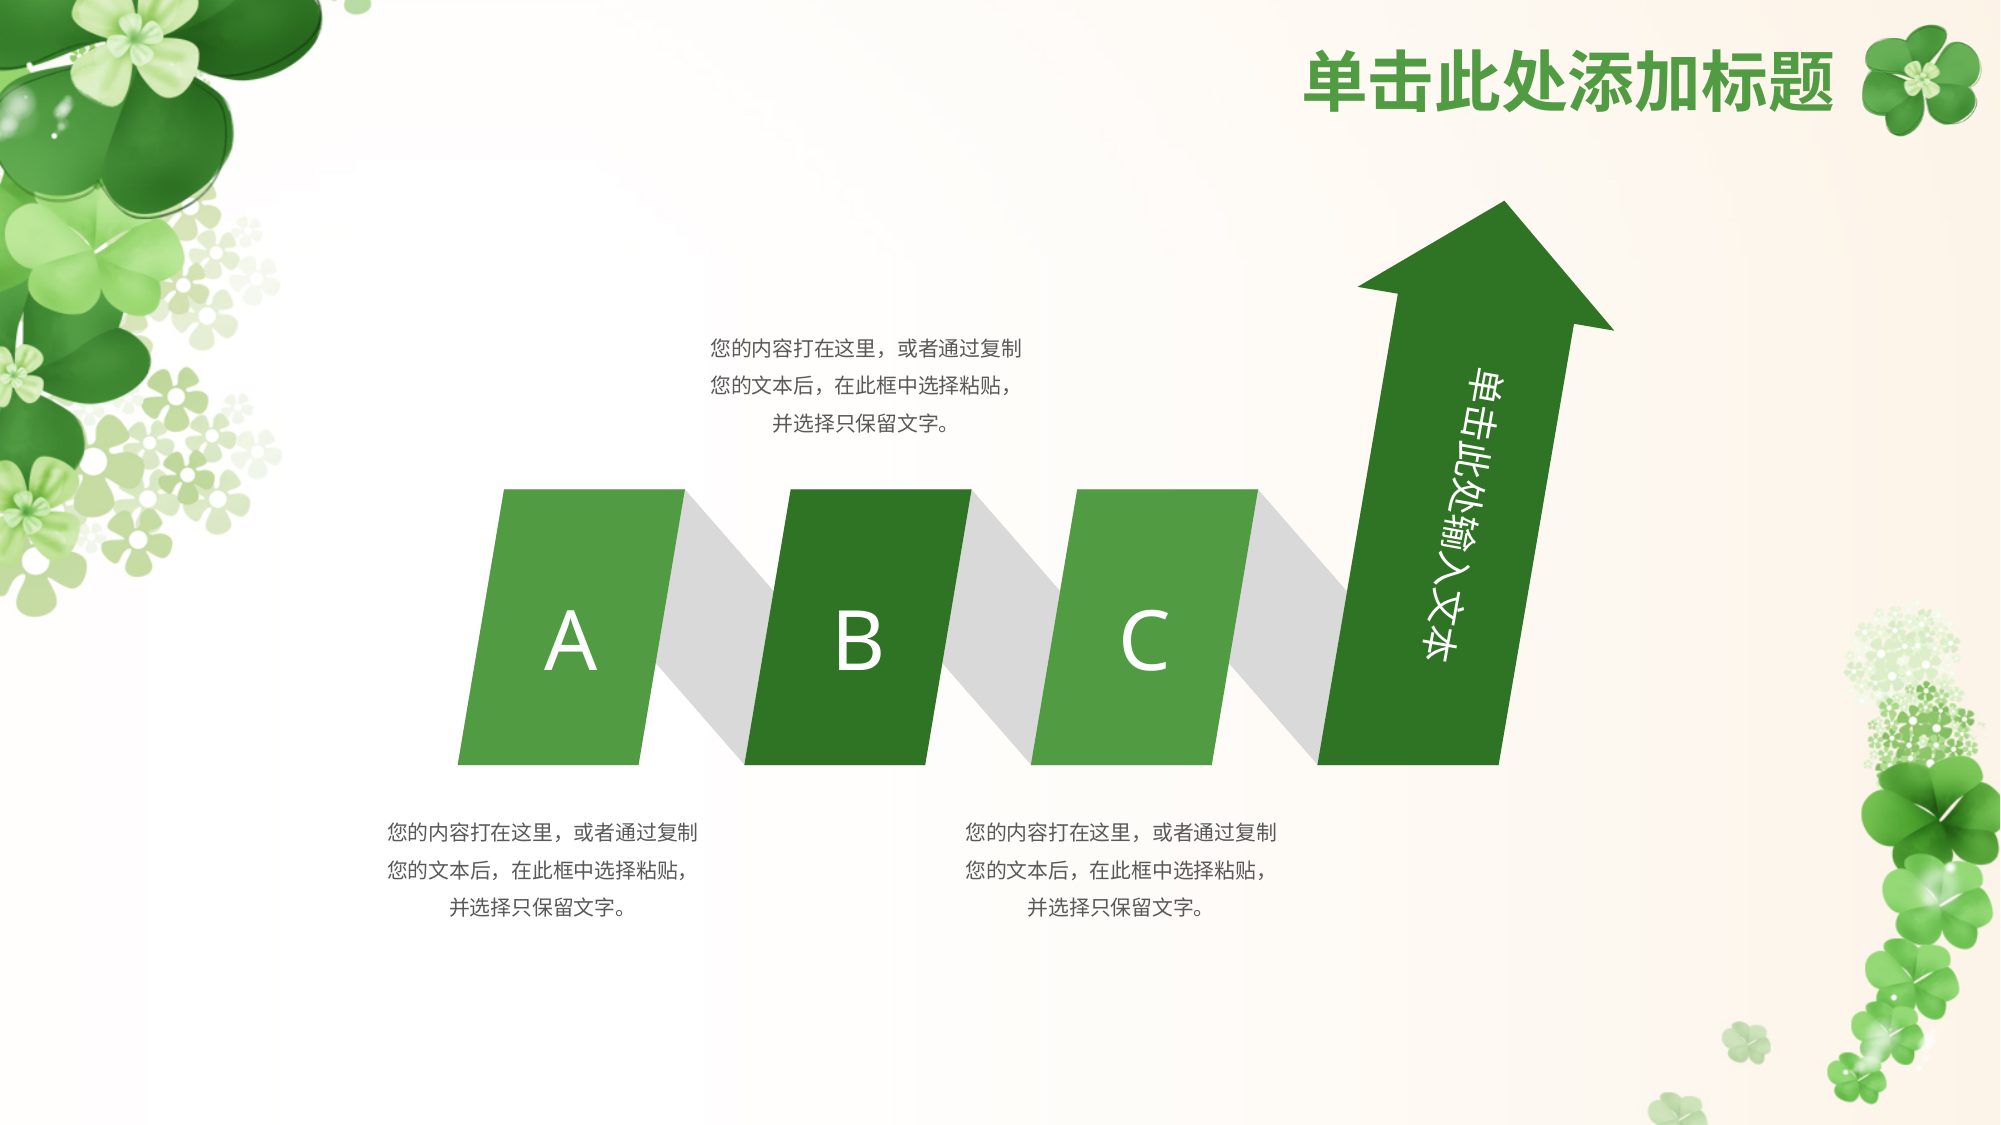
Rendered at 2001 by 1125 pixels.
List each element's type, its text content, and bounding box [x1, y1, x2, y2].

text_box [1229, 490, 1347, 765]
text_box [656, 489, 773, 765]
text_box 您的内容打在这里，或者通过复制您的文本后，在此框中选择粘贴，并选择只保留文字。 [948, 799, 1294, 928]
text_box [943, 490, 1060, 764]
text_box C [1030, 489, 1259, 766]
title 单击此处添加标题 [125, 41, 1850, 129]
text_box 您的内容打在这里，或者通过复制您的文本后，在此框中选择粘贴，并选择只保留文字。 [370, 799, 715, 928]
text_box B [744, 489, 972, 766]
picture [0, 0, 2001, 1125]
text_box A [457, 489, 685, 766]
text_box [1317, 200, 1615, 766]
text_box 您的内容打在这里，或者通过复制您的文本后，在此框中选择粘贴，并选择只保留文字。 [693, 315, 1039, 443]
text_box 单击此处输入文本 [1390, 345, 1523, 683]
